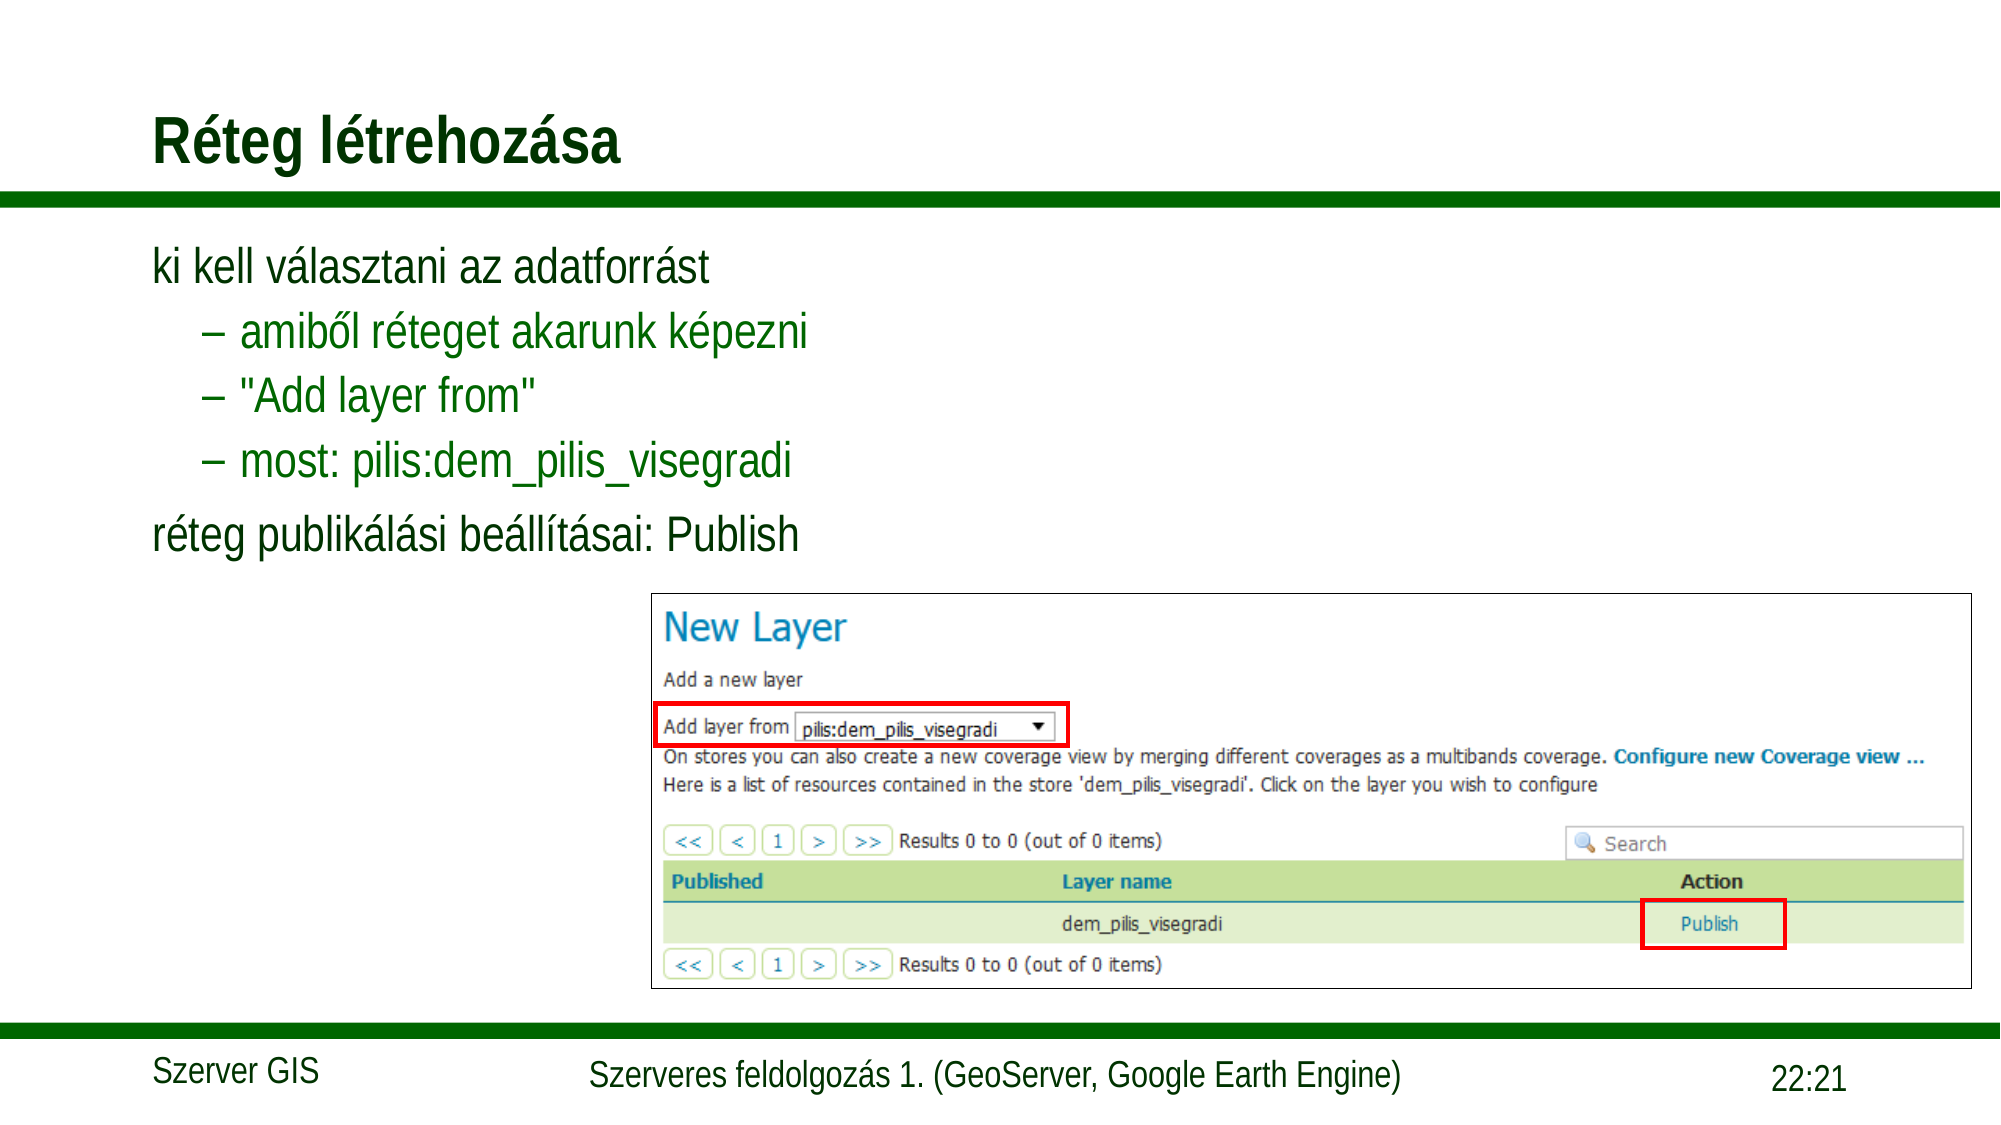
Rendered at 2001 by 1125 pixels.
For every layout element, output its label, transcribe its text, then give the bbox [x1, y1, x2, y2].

list ki kell választani az adatforrást amiből réteget akarunk képezni "Add layer from" most: pilis:dem_pilis_visegradi réteg publikálási beállításai: Publish [137, 233, 1863, 1014]
title Réteg létrehozása [137, 28, 1863, 186]
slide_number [1390, 1046, 1863, 1106]
picture [651, 593, 1972, 989]
